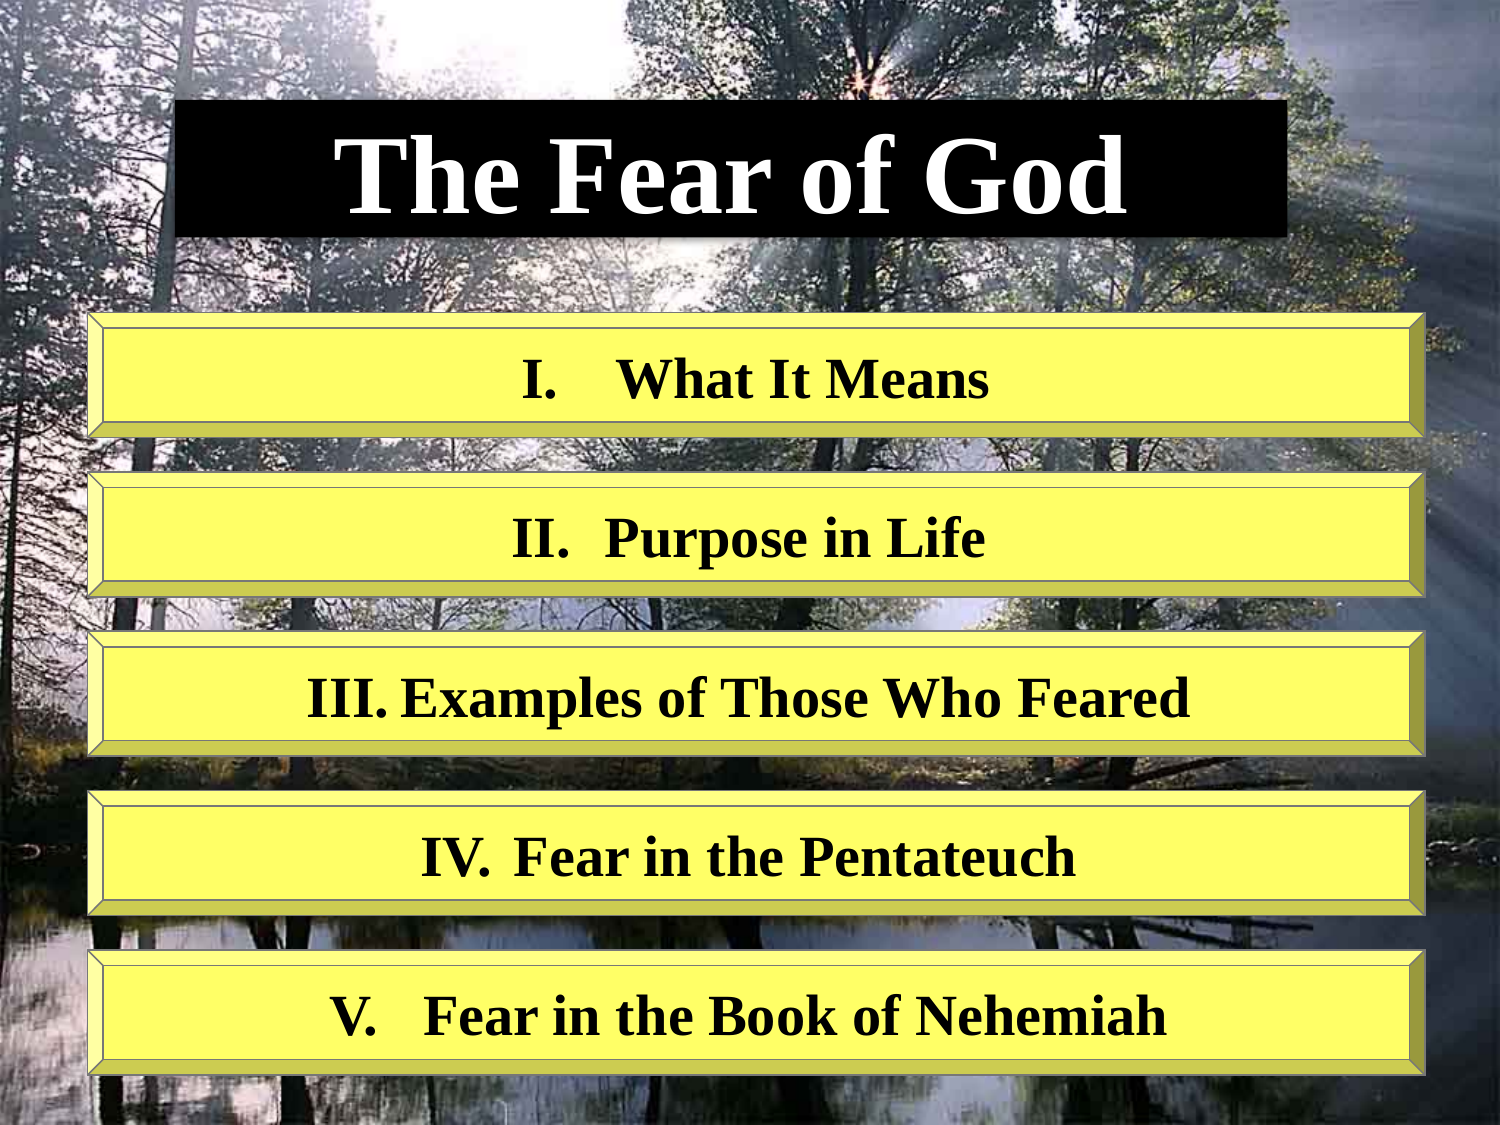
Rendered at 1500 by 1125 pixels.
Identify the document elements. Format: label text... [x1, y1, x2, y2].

text_box Fear in the Book of Nehemiah [87, 950, 1425, 1076]
text_box What It Means [87, 312, 1425, 438]
text_box The Fear of God [174, 99, 1288, 238]
text_box Fear in the Pentateuch [87, 790, 1425, 916]
picture [0, 0, 1500, 1125]
text_box Examples of Those Who Feared [87, 631, 1425, 757]
text_box Purpose in Life [87, 471, 1425, 597]
